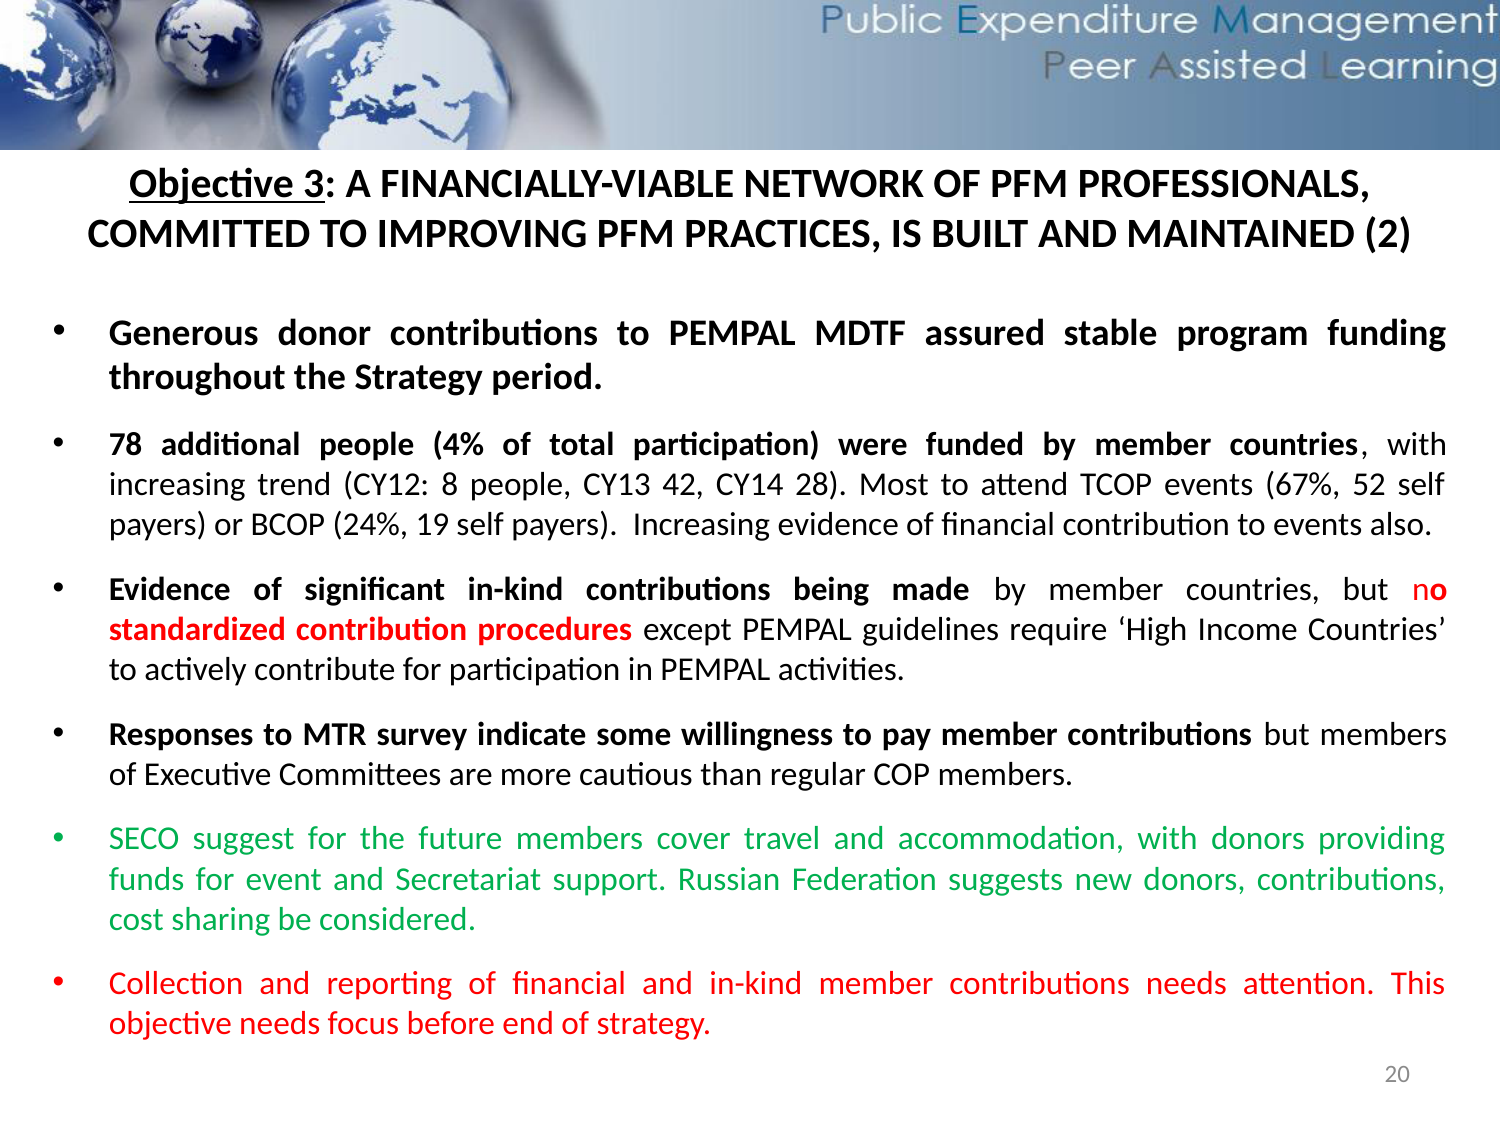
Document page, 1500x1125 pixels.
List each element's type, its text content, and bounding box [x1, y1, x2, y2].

list Generous donor contributions to PEMPAL MDTF assured stable program funding throughout the Strategy period. 78 additional people (4% of total participation) were funded by member countries, with increasing trend (CY12: 8 people, CY13 42, CY14 28). Most to attend TCOP events (67%, 52 self payers) or BCOP (24%, 19 self payers). Increasing evidence of financial contribution to events also. Evidence of significant in-kind contributions being made by member countries, but no standardized contribution procedures except PEMPAL guidelines require ‘High Income Countries’ to actively contribute for participation in PEMPAL activities. Responses to MTR survey indicate some willingness to pay member contributions but members of Executive Committees are more cautious than regular COP members. SECO suggest for the future members cover travel and accommodation, with donors providing funds for event and Secretariat support. Russian Federation suggests new donors, contributions, cost sharing be considered. Collection and reporting of financial and in-kind member contributions needs attention. This objective needs focus before end of strategy. [37, 299, 1463, 1125]
title Objective 3: A FINANCIALLY-VIABLE NETWORK OF PFM PROFESSIONALS, COMMITTED TO IMPROVING PFM PRACTICES, IS BUILT AND MAINTAINED (2) [0, 157, 1500, 263]
picture [0, 0, 1500, 151]
slide_number 20 [1074, 1042, 1425, 1103]
